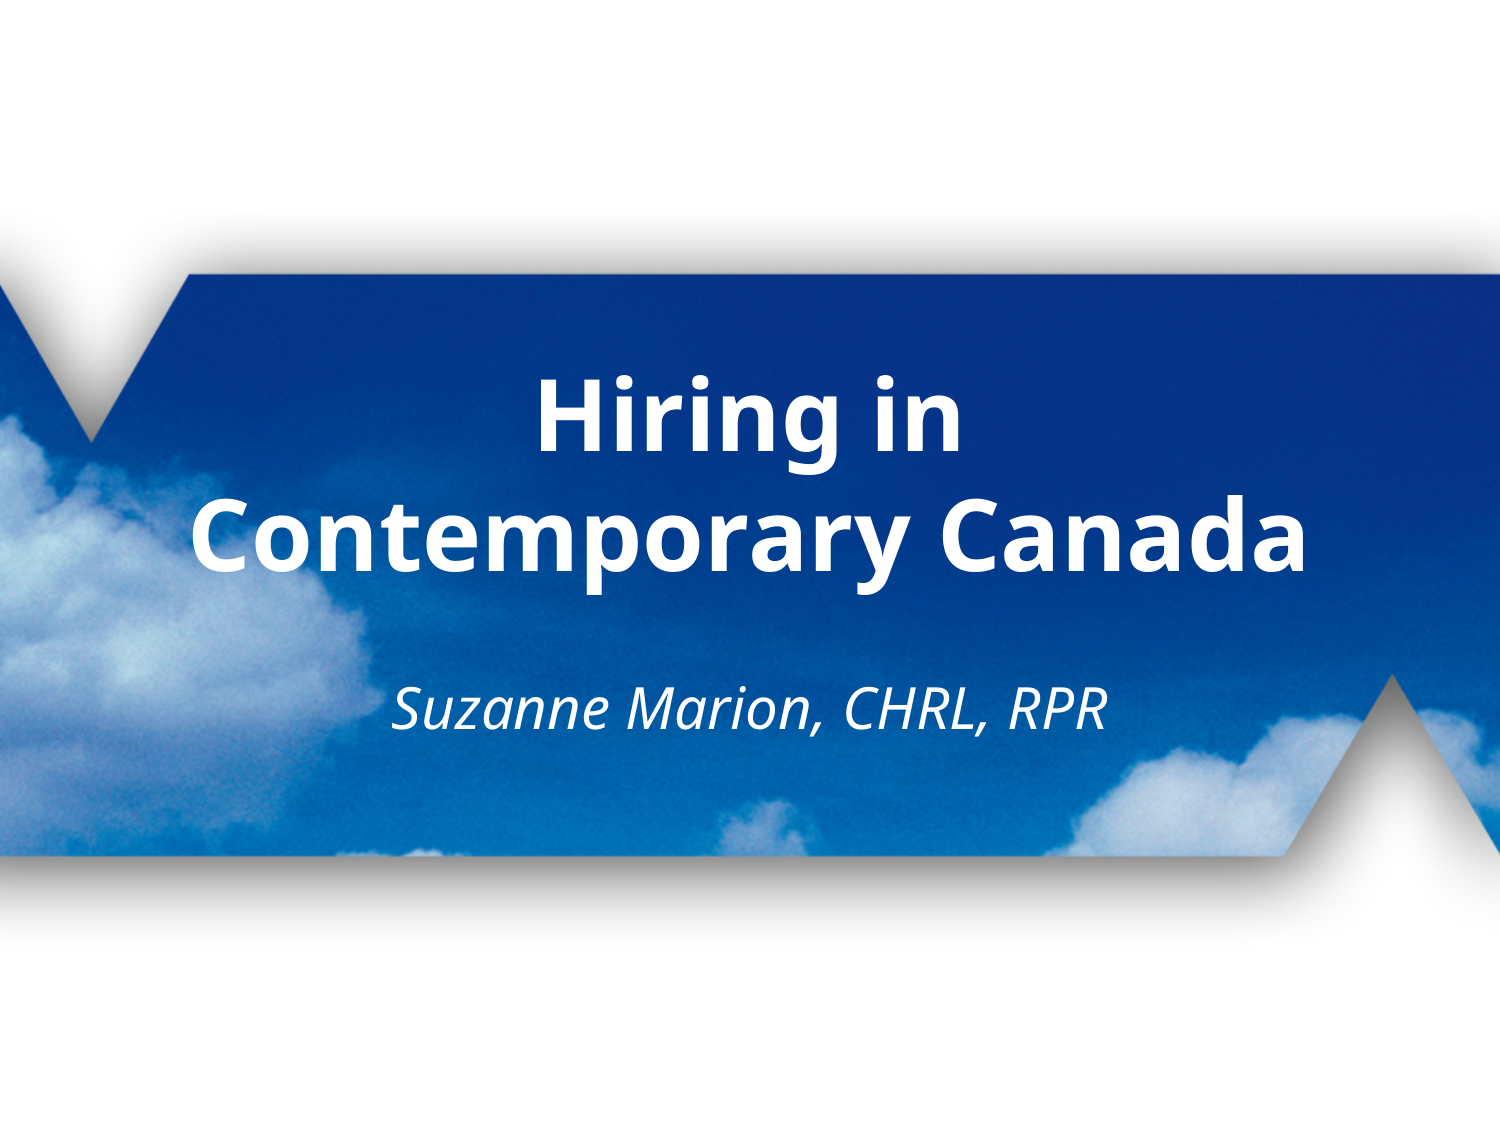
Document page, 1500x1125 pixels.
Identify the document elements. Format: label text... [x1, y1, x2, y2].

title Hiring in Contemporary Canada Suzanne Marion, CHRL, RPR [75, 487, 1425, 625]
picture [0, 0, 1500, 1125]
